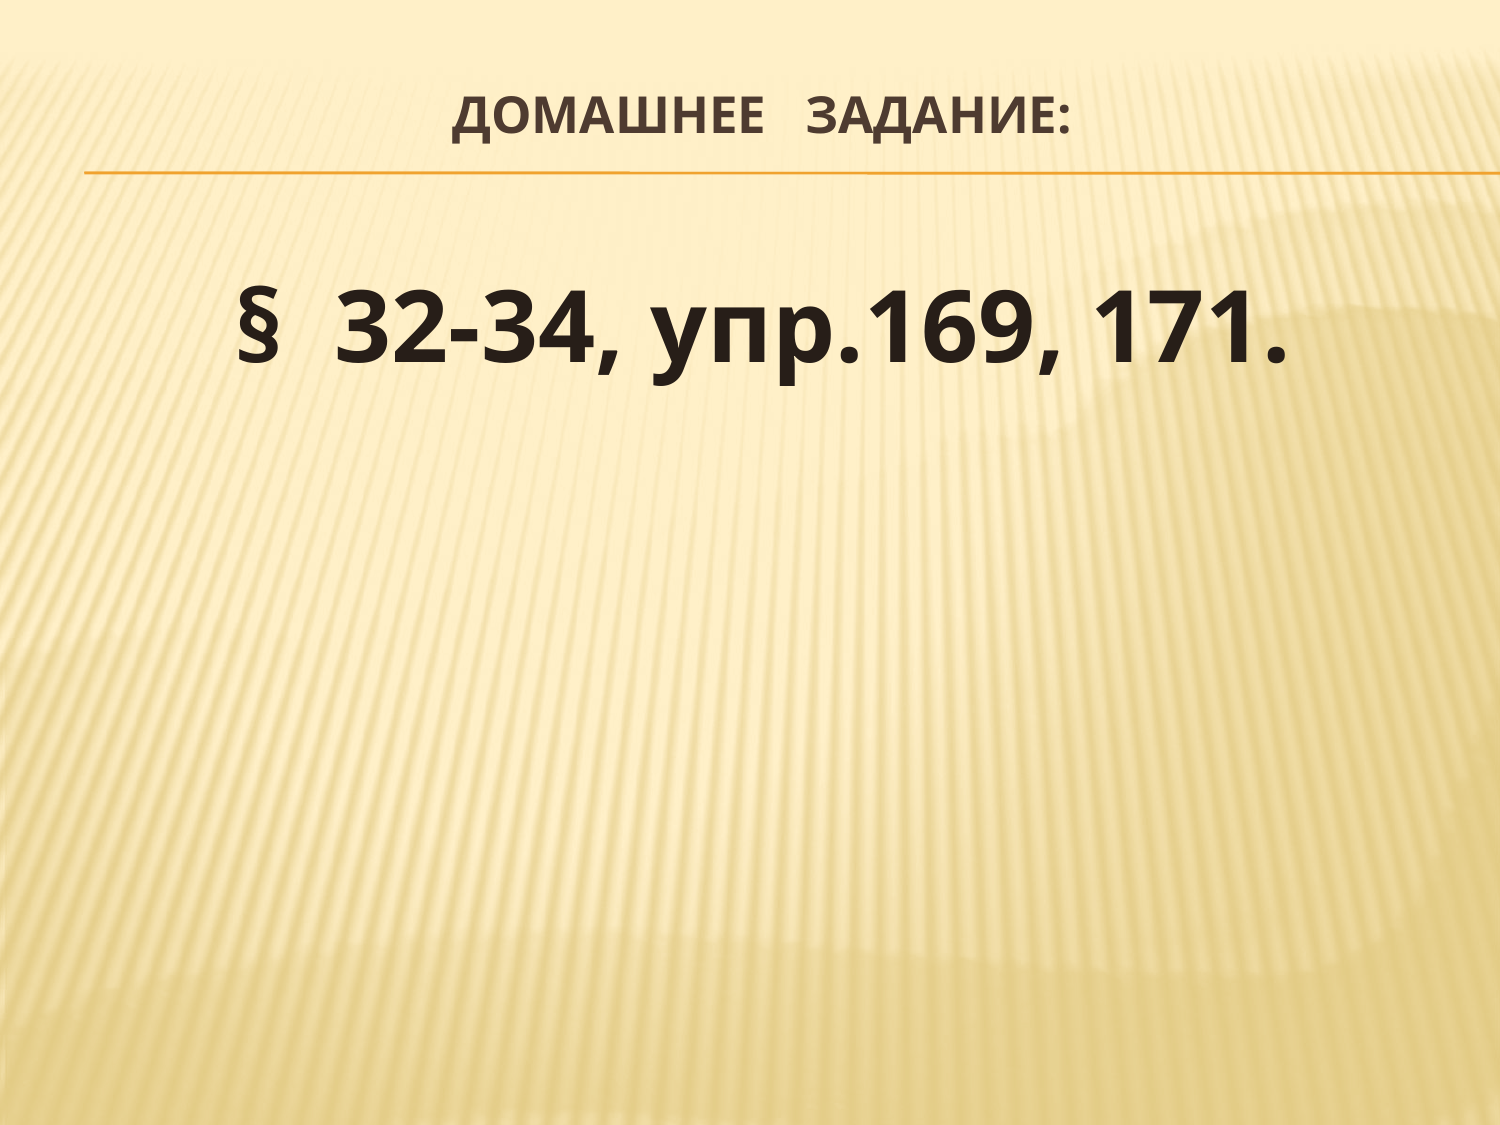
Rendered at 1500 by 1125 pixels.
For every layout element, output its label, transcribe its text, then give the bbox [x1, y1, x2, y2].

title Домашнее задание: [50, 75, 1475, 213]
list § 32-34, упр.169, 171. [50, 254, 1475, 998]
